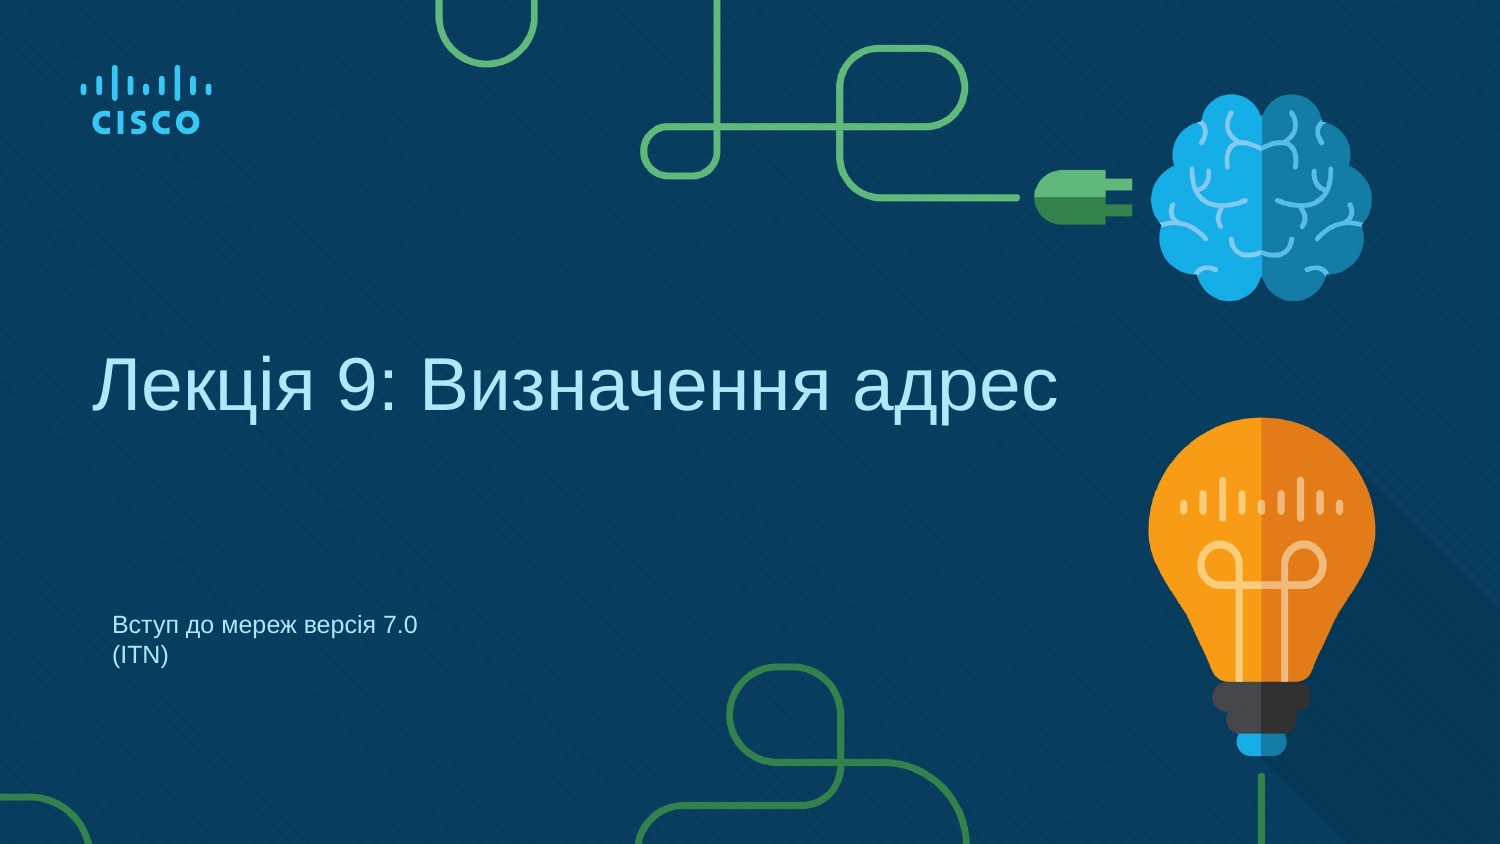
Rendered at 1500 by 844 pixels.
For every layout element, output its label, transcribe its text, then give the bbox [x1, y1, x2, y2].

subtitle Вступ до мереж версія 7.0 (ITN) [97, 557, 486, 706]
title Лекція 9: Визначення адрес [77, 257, 1172, 435]
picture [0, 0, 1500, 844]
